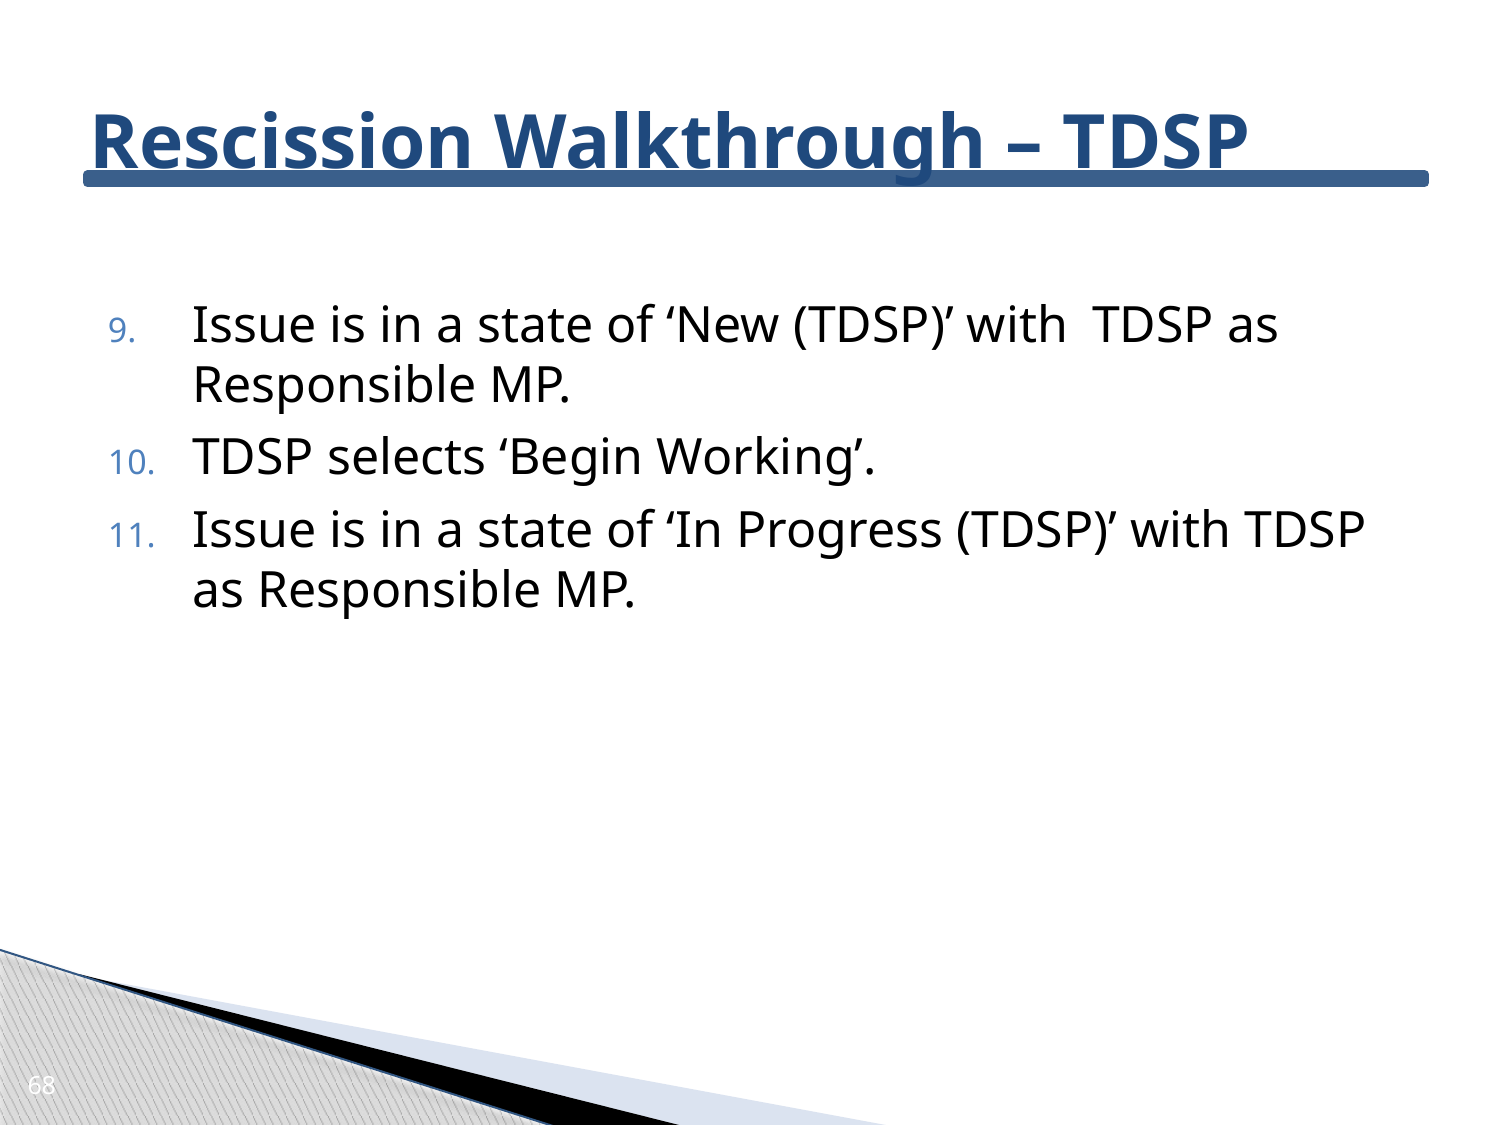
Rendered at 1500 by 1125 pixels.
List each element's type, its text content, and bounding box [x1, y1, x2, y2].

list Issue is in a state of ‘New (TDSP)’ with TDSP as Responsible MP. TDSP selects ‘Begin Working’. Issue is in a state of ‘In Progress (TDSP)’ with TDSP as Responsible MP. [75, 233, 1425, 955]
slide_number 68 [12, 1051, 150, 1112]
title Rescission Walkthrough – TDSP [75, 45, 1425, 233]
